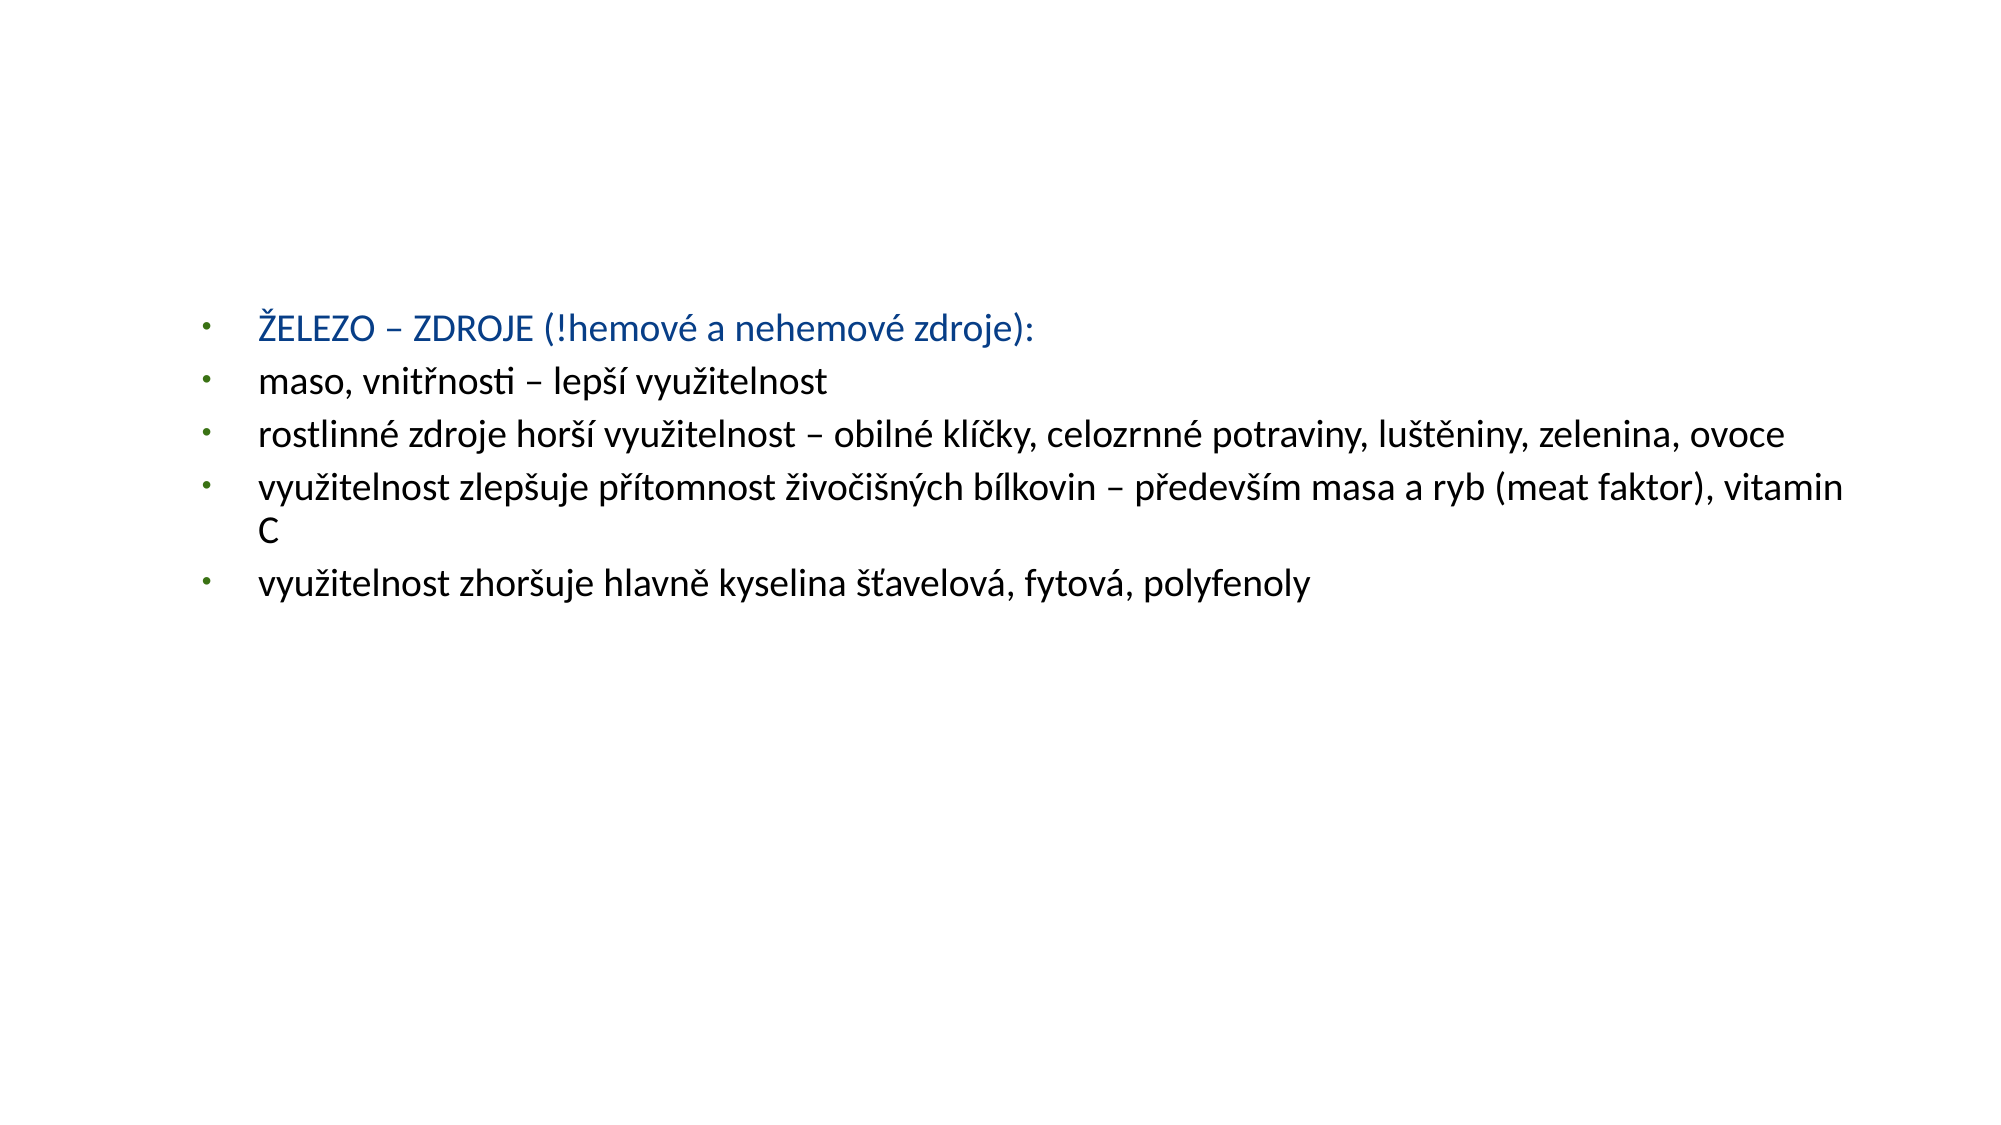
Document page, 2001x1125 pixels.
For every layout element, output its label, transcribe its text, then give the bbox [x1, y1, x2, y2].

list ŽELEZO – ZDROJE (!hemové a nehemové zdroje): maso, vnitřnosti – lepší využitelnost rostlinné zdroje horší využitelnost – obilné klíčky, celozrnné potraviny, luštěniny, zelenina, ovoce využitelnost zlepšuje přítomnost živočišných bílkovin – především masa a ryb (meat faktor), vitamin C využitelnost zhoršuje hlavně kyselina šťavelová, fytová, polyfenoly [137, 299, 1863, 1014]
